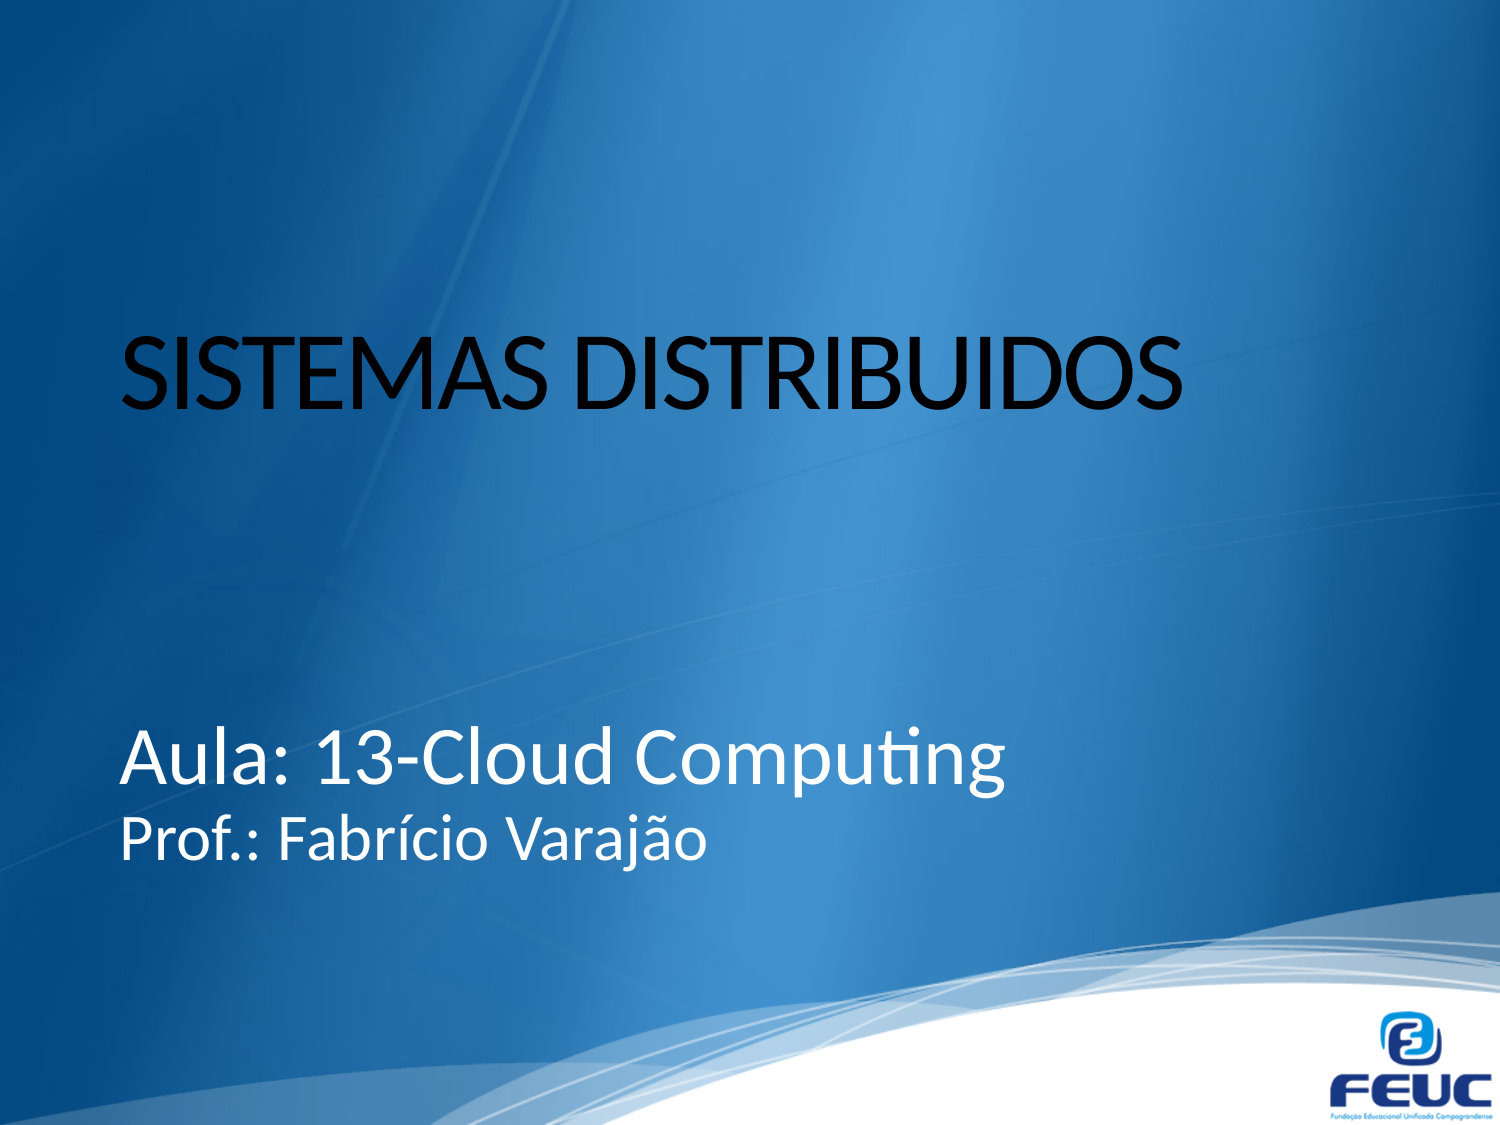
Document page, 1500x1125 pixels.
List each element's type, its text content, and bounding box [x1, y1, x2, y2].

subtitle Aula: 13-Cloud Computing Prof.: Fabrício Varajão [119, 712, 1380, 1000]
title SISTEMAS DISTRIBUIDOS [119, 312, 1380, 563]
picture [0, 0, 1500, 1125]
